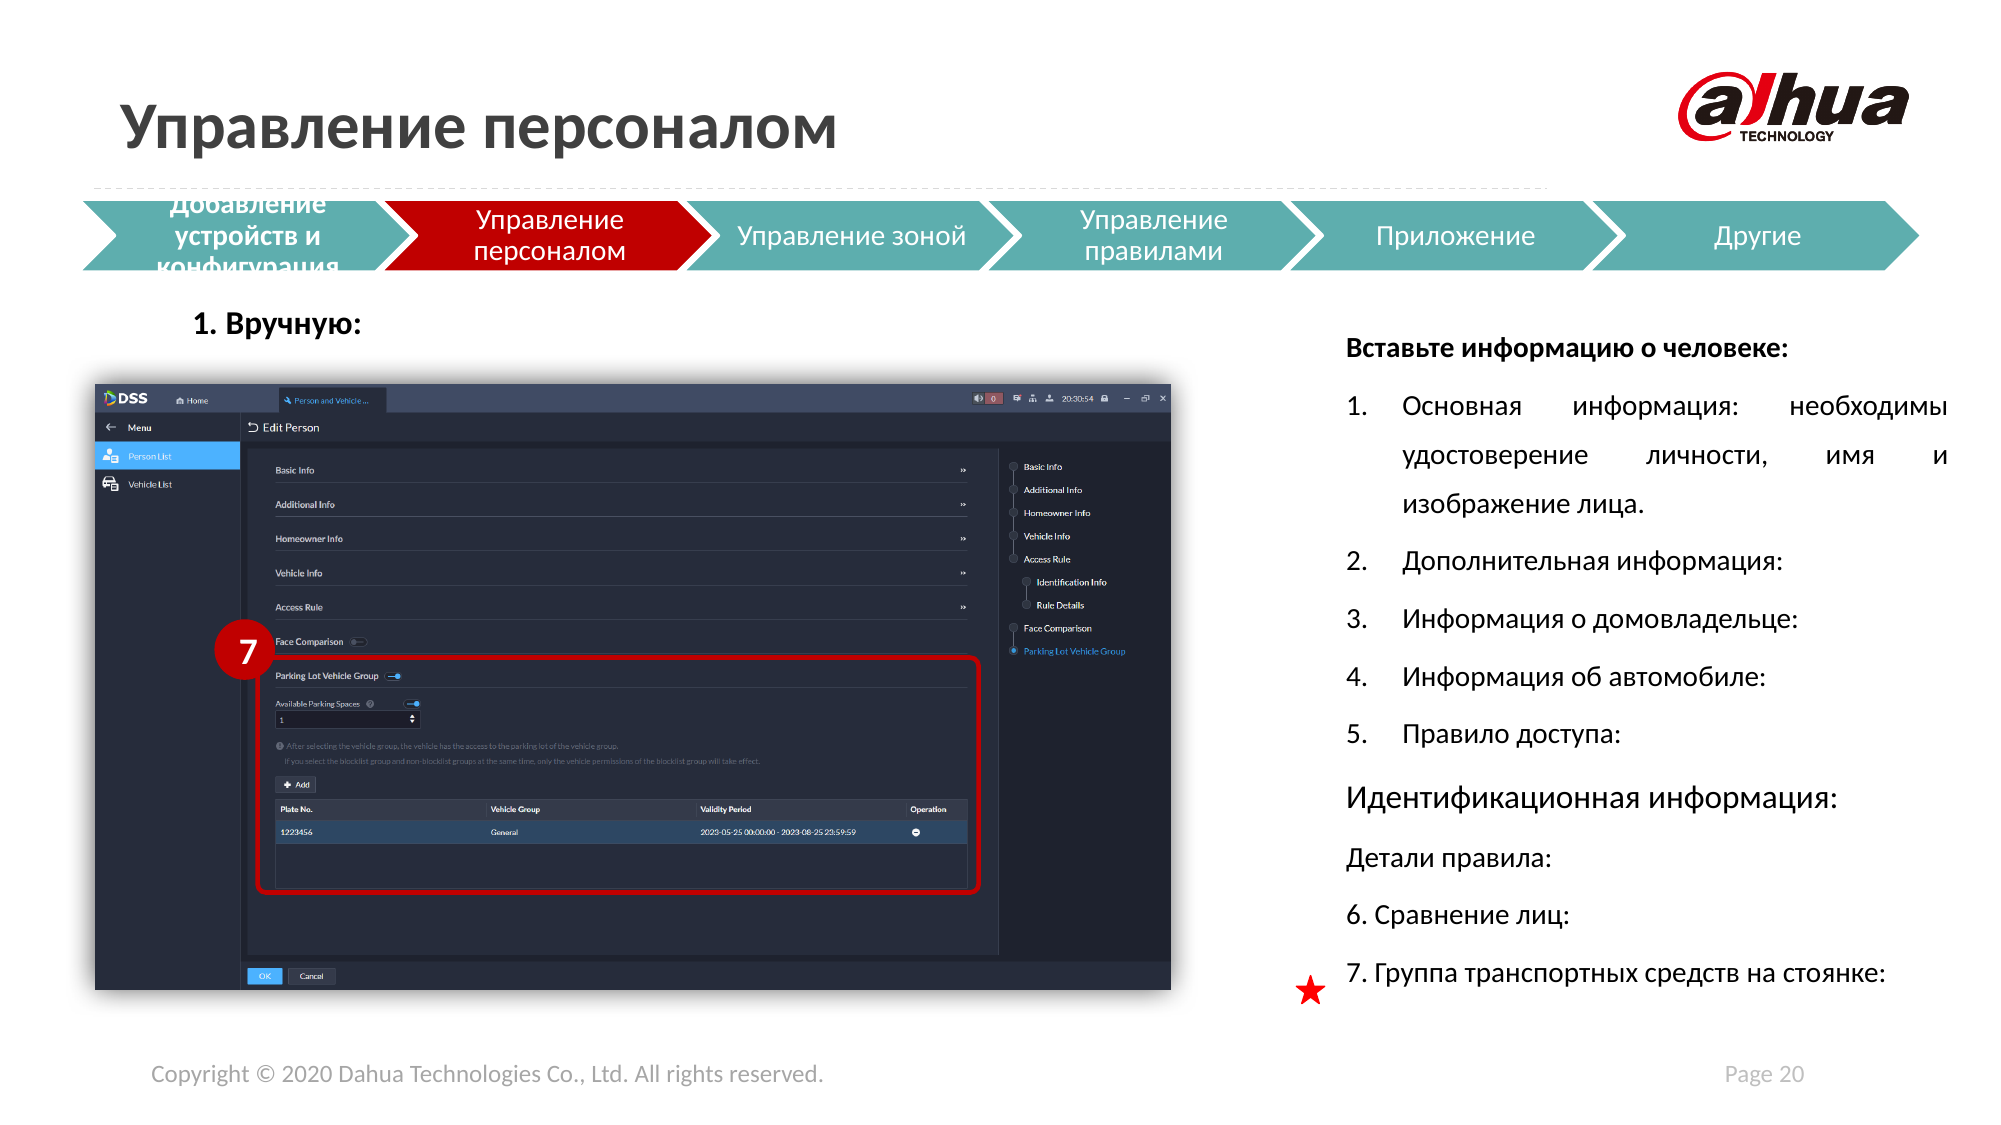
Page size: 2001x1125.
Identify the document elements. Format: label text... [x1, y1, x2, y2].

text_box [1296, 975, 1325, 1004]
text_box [76, 198, 1924, 273]
text_box Управление персоналом [107, 72, 1705, 171]
text_box Вставьте информацию о человеке: Основная информация: необходимы удостоверение личности, имя и изображение лица. Дополнительная информация: Информация о домовладельце: Информация об автомобиле: Правило доступа: Идентификационная информация: Детали правила: 6. Сравнение лиц: 7. Группа транспортных средств на стоянке: [1330, 307, 1964, 1068]
picture [1675, 70, 1912, 143]
text_box 1. Вручную: [175, 292, 379, 349]
picture [95, 384, 1171, 990]
